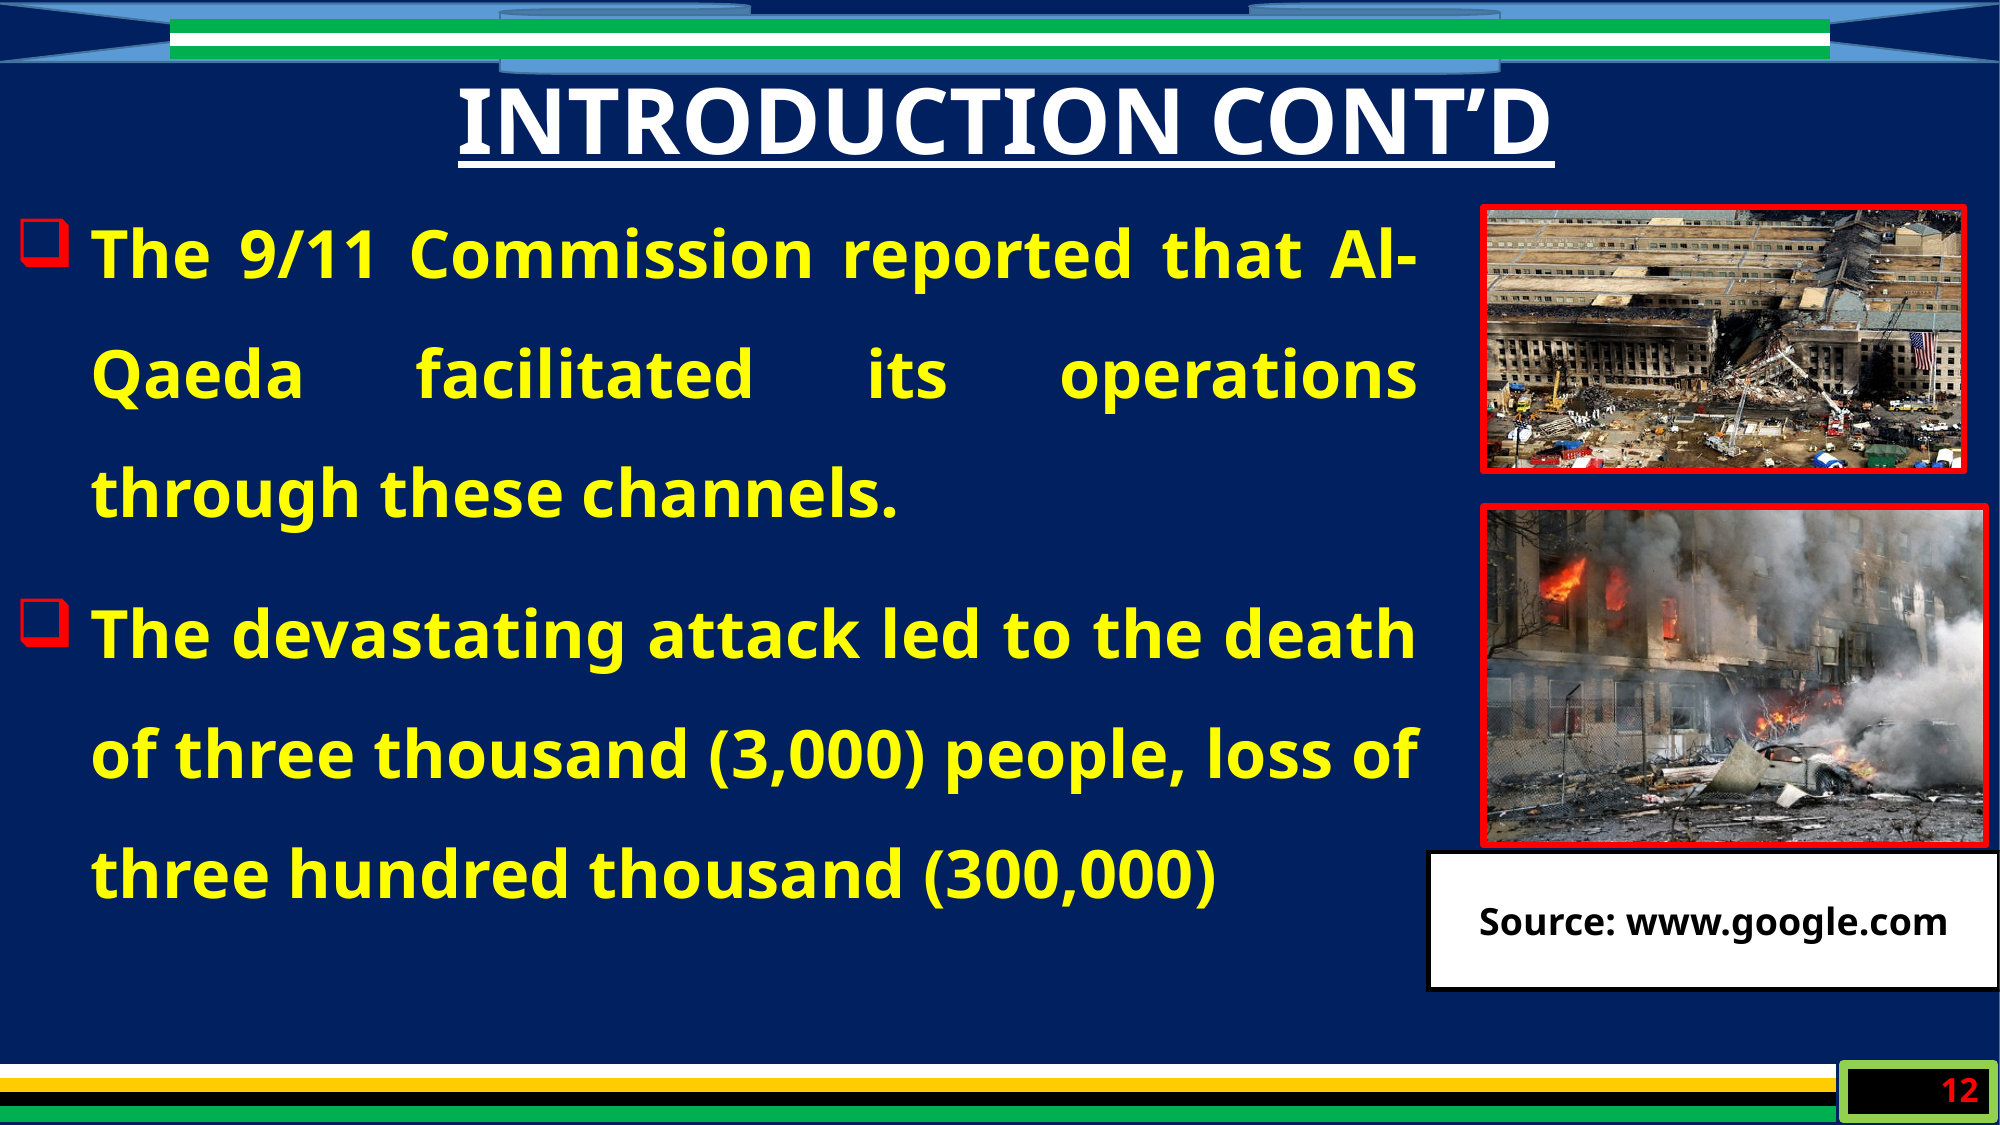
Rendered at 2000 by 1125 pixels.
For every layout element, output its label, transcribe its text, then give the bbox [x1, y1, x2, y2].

slide_number 12 [1843, 1064, 1994, 1119]
picture [1486, 209, 1962, 469]
subtitle The 9/11 Commission reported that Al-Qaeda facilitated its operations through these channels. The devastating attack led to the death of three thousand (3,000) people, loss of three hundred thousand (300,000) [0, 163, 1435, 952]
picture [1486, 509, 1983, 842]
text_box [0, 3, 2000, 74]
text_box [0, 1064, 1836, 1121]
text_box Source: www.google.com [1428, 851, 2000, 990]
text_box INTRODUCTION CONT’D [106, 74, 1907, 184]
